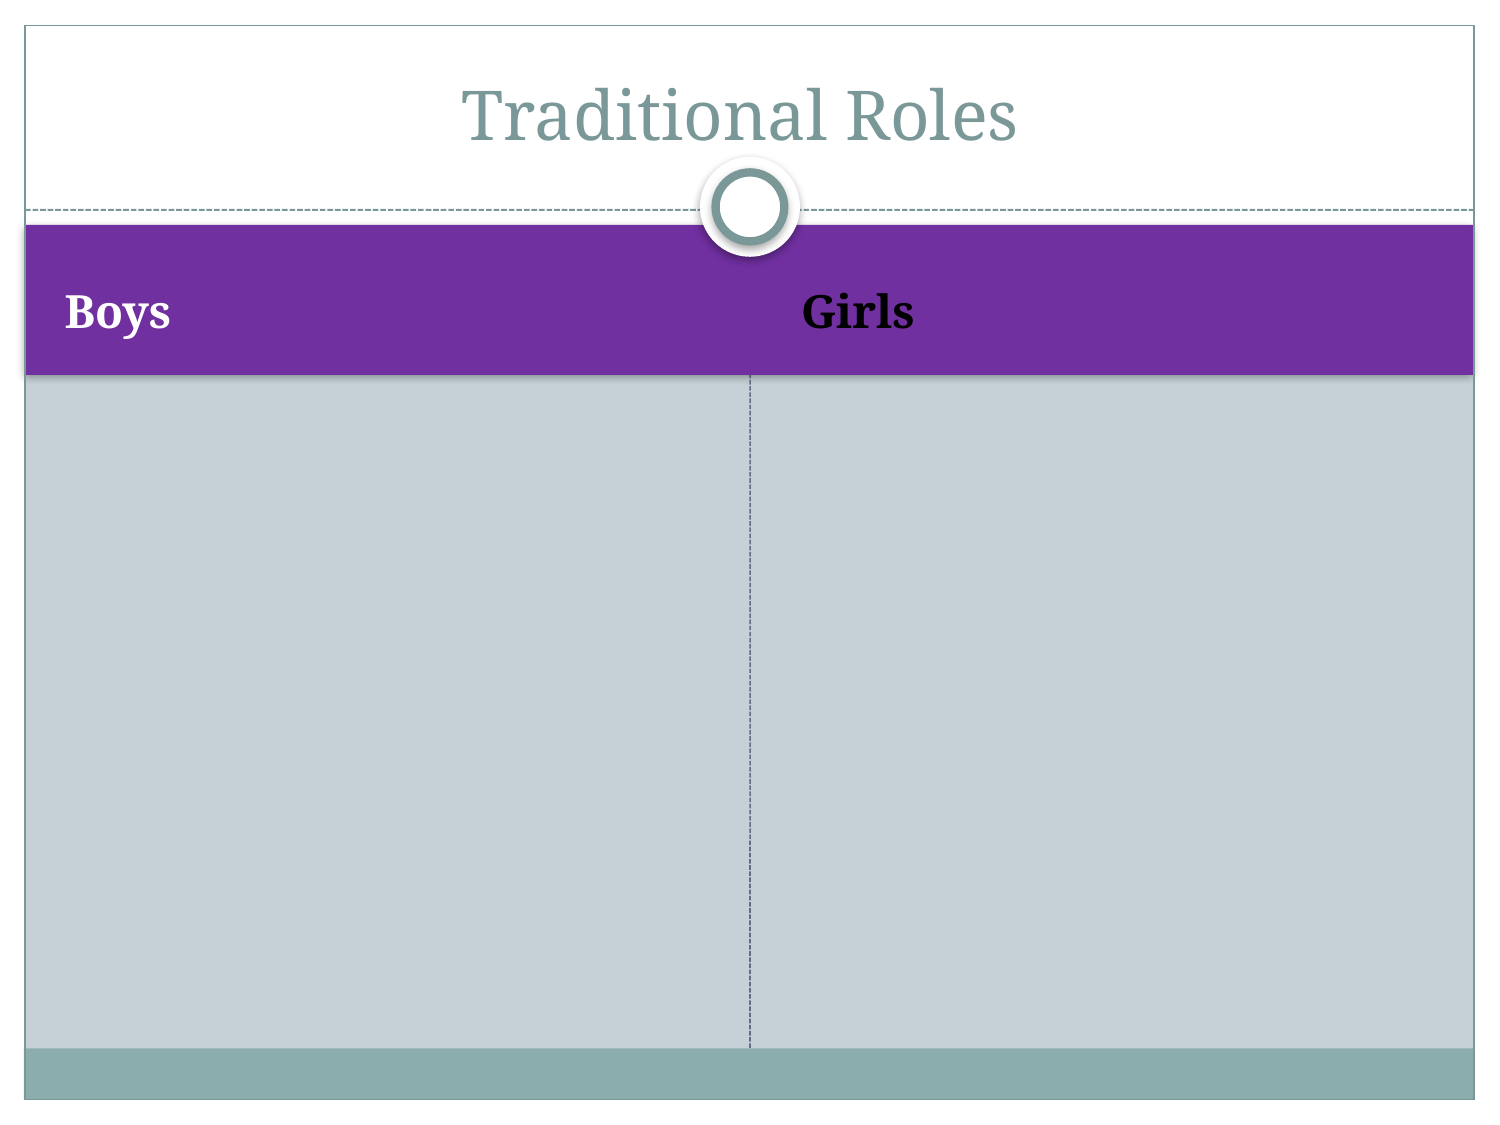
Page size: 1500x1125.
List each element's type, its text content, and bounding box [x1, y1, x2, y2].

title Traditional Roles [49, 37, 1450, 163]
list Boys [48, 249, 714, 371]
list Girls [785, 249, 1450, 371]
